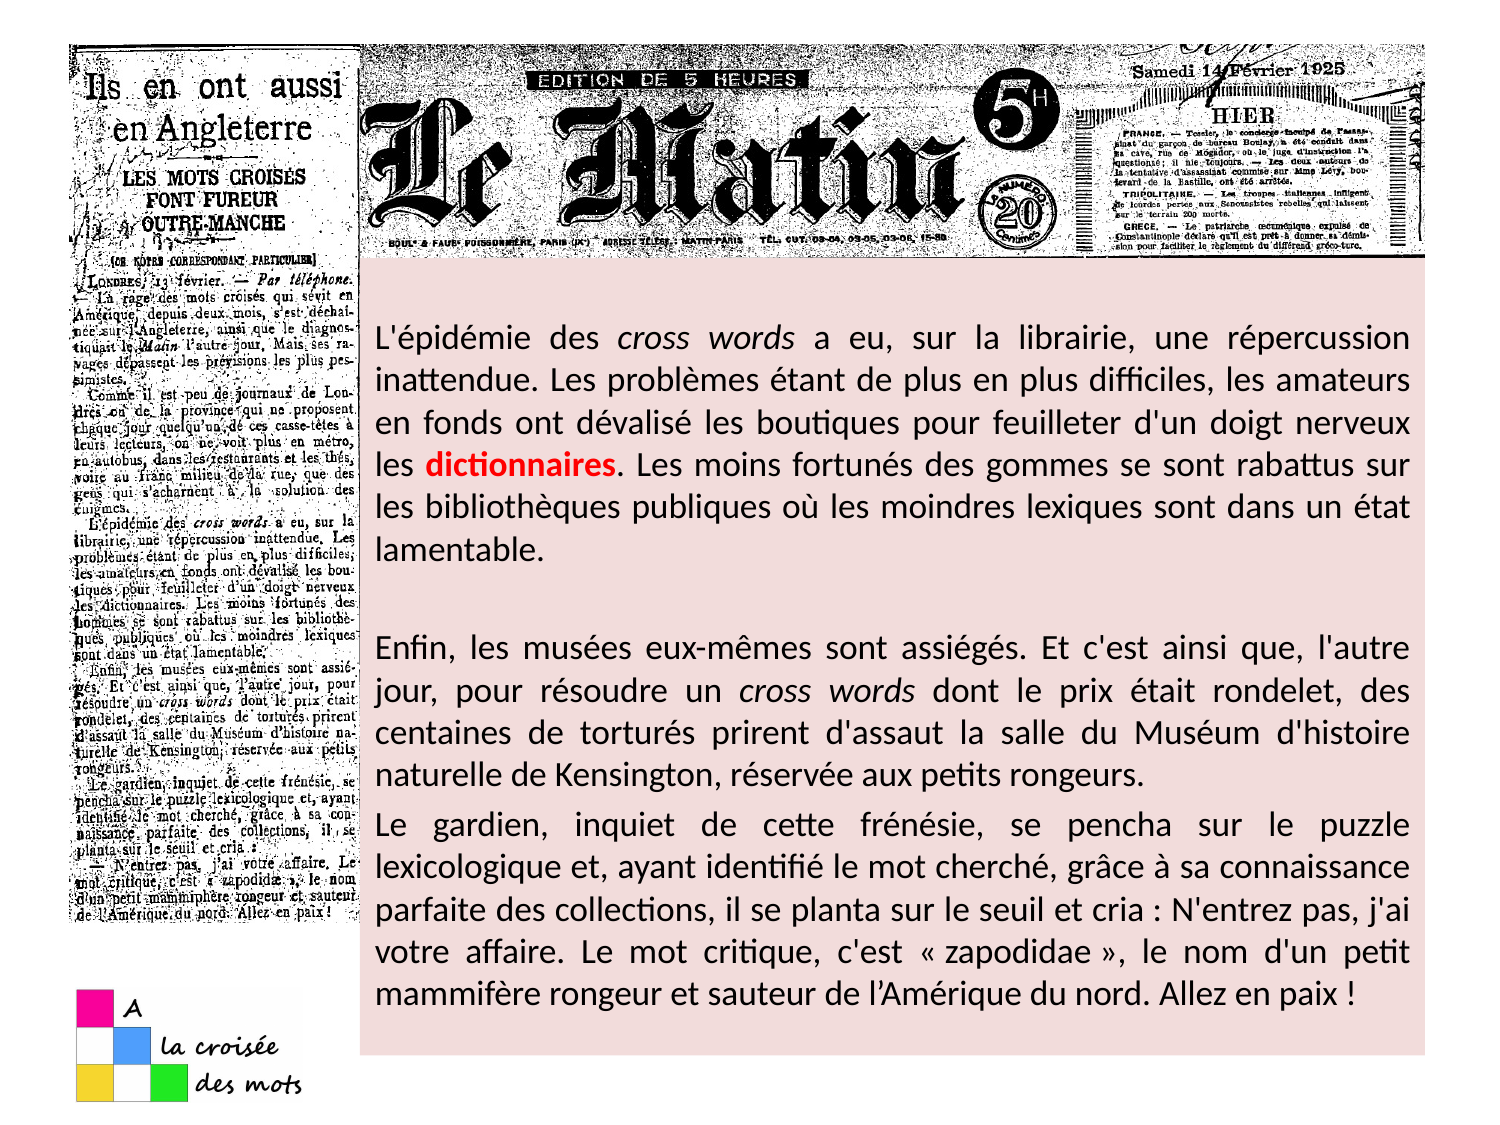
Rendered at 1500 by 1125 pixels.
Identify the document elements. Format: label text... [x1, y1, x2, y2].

picture [69, 44, 1426, 923]
list L'épidémie des cross words a eu, sur la librairie, une répercussion inattendue. Les problèmes étant de plus en plus difficiles, les amateurs en fonds ont dévalisé les boutiques pour feuilleter d'un doigt nerveux les dictionnaires. Les moins fortunés des gommes se sont rabattus sur les bibliothèques publiques où les moindres lexiques sont dans un état lamentable. Enfin, les musées eux-mêmes sont assiégés. Et c'est ainsi que, l'autre jour, pour résoudre un cross words dont le prix était rondelet, des centaines de torturés prirent d'assaut la salle du Muséum d'histoire naturelle de Kensington, réservée aux petits rongeurs. Le gardien, inquiet de cette frénésie, se pencha sur le puzzle lexicologique et, ayant identifié le mot cherché, grâce à sa connaissance parfaite des collections, il se planta sur le seuil et cria : N'entrez pas, j'ai votre affaire. Le mot critique, c'est « zapodidae », le nom d'un petit mammifère rongeur et sauteur de l’Amérique du nord. Allez en paix ! [359, 266, 1425, 1056]
picture [75, 987, 303, 1103]
